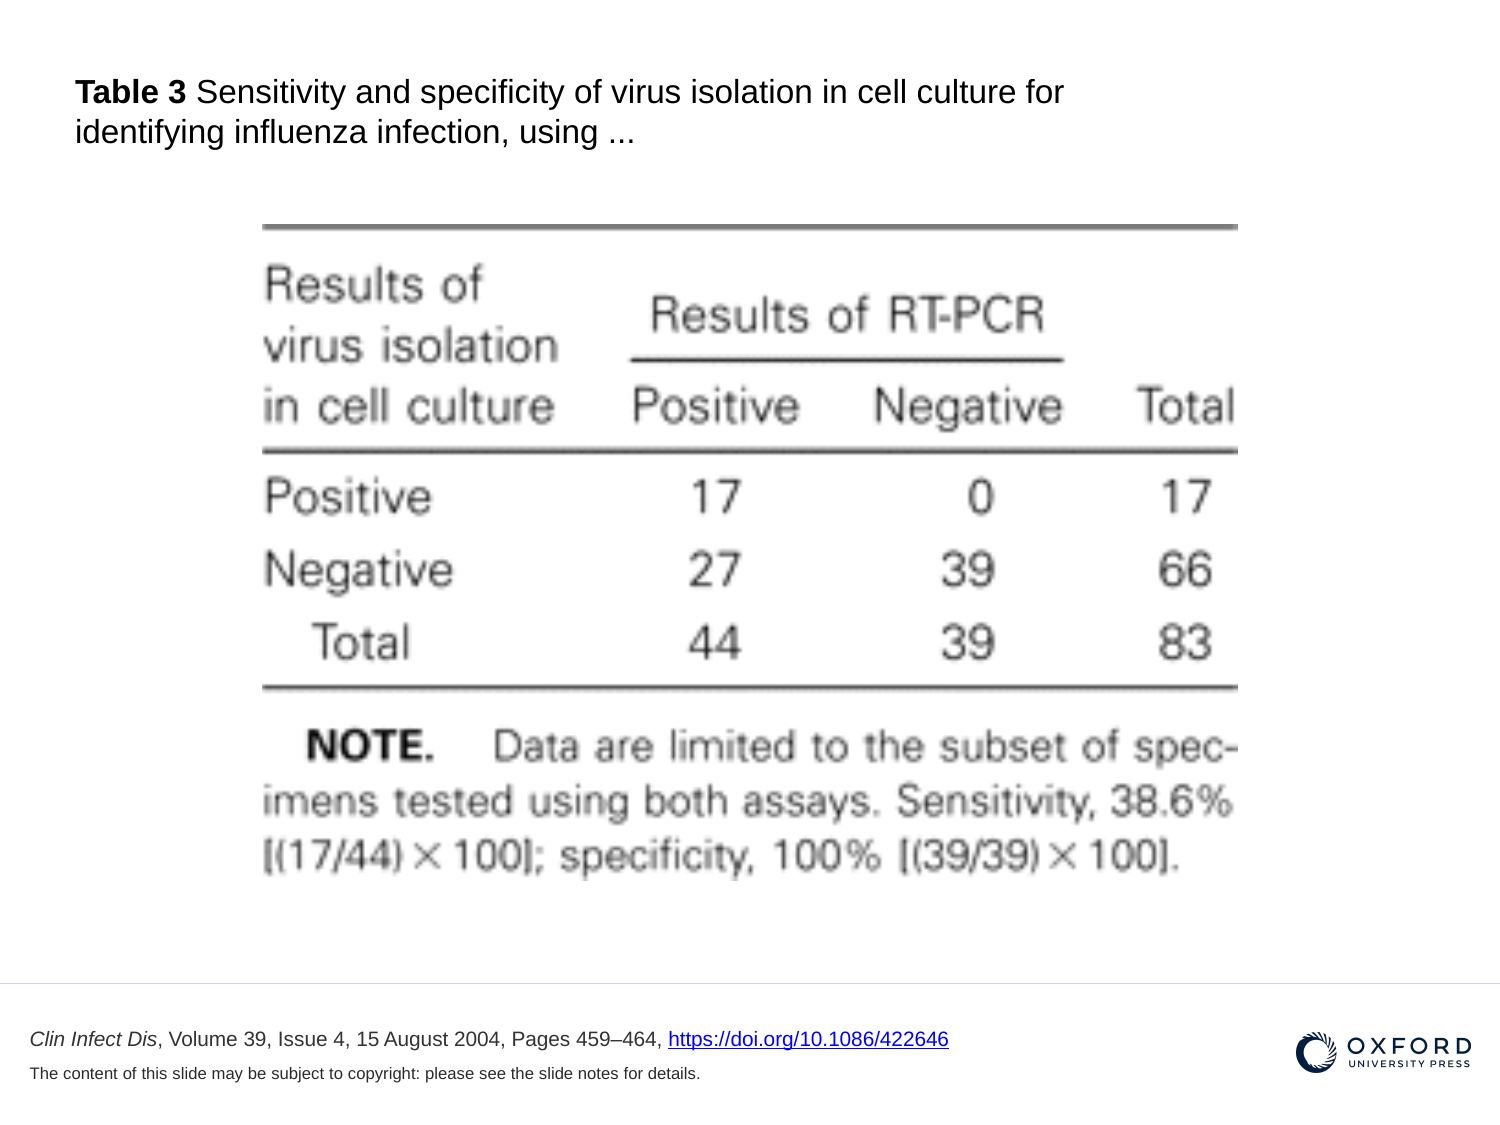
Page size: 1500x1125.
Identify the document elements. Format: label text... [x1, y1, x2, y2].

picture [1296, 1032, 1471, 1073]
footer Clin Infect Dis, Volume 39, Issue 4, 15 August 2004, Pages 459–464, https://doi.org/10.1086/422646 The content of this slide may be subject to copyright: please see the slide notes for details. [0, 983, 1260, 1125]
title Table 3 Sensitivity and specificity of virus isolation in cell culture for identifying influenza infection, using ... [75, 69, 1078, 171]
picture [262, 224, 1238, 882]
